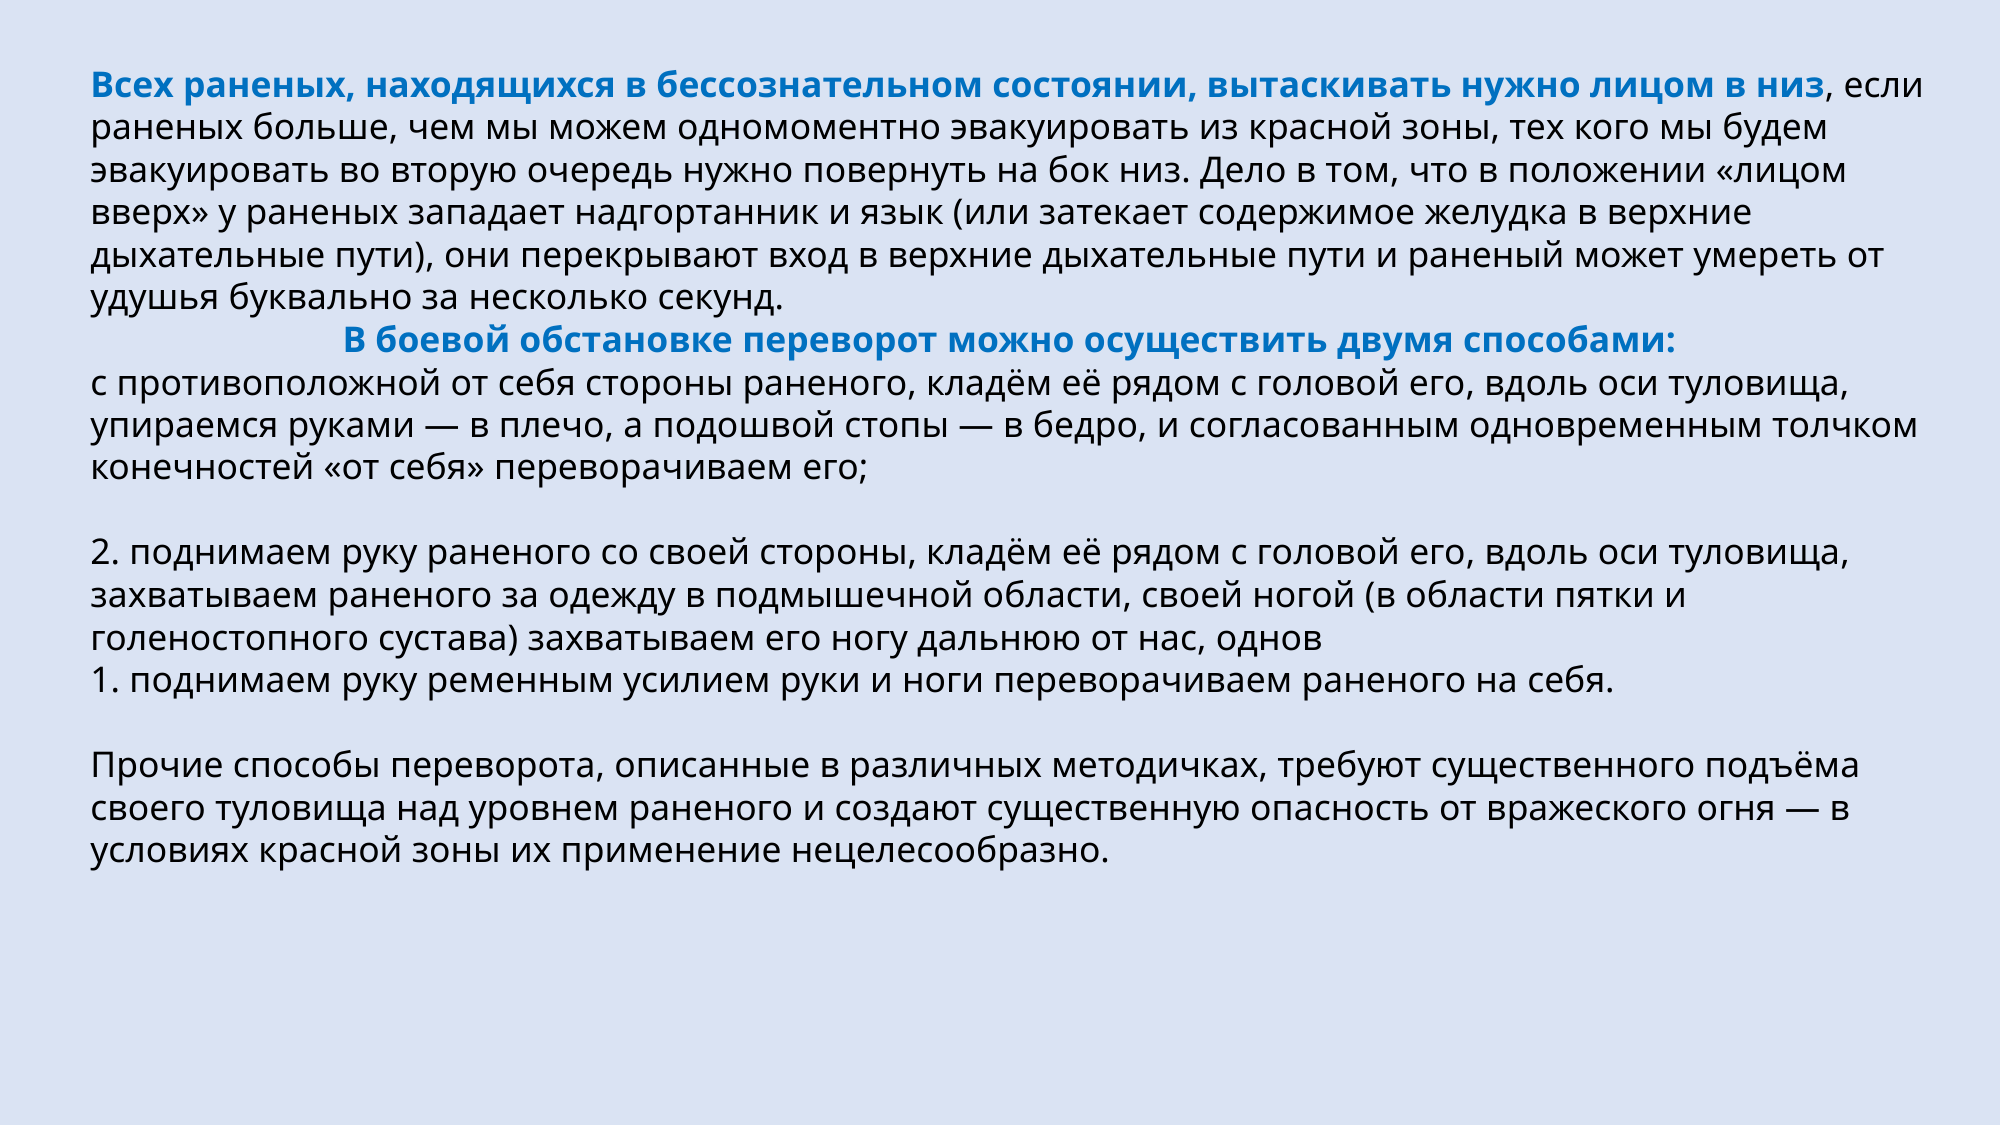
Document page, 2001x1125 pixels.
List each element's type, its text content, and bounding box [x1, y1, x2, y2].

text_box Всех раненых, находящихся в бессознательном состоянии, вытаскивать нужно лицом в низ, если раненых больше, чем мы можем одномоментно эвакуировать из красной зоны, тех кого мы будем эвакуировать во вторую очередь нужно повернуть на бок низ. Дело в том, что в положении «лицом вверх» у раненых западает надгортанник и язык (или затекает содержимое желудка в верхние дыхательные пути), они перекрывают вход в верхние дыхательные пути и раненый может умереть от удушья буквально за несколько секунд. В боевой обстановке переворот можно осуществить двумя способами: с противоположной от себя стороны раненого, кладём её рядом с головой его, вдоль оси туловища, упираемся руками — в плечо, а подошвой стопы — в бедро, и согласованным одновременным толчком конечностей «от себя» переворачиваем его; 2. поднимаем руку раненого со своей стороны, кладём её рядом с головой его, вдоль оси туловища, захватываем раненого за одежду в подмышечной области, своей ногой (в области пятки и голеностопного сустава) захватываем его ногу дальнюю от нас, однов 1. поднимаем руку ременным усилием руки и ноги переворачиваем раненого на себя. Прочие способы переворота, описанные в различных методичках, требуют существенного подъёма своего туловища над уровнем раненого и создают существенную опасность от вражеского огня — в условиях красной зоны их применение нецелесообразно. [75, 54, 1944, 878]
